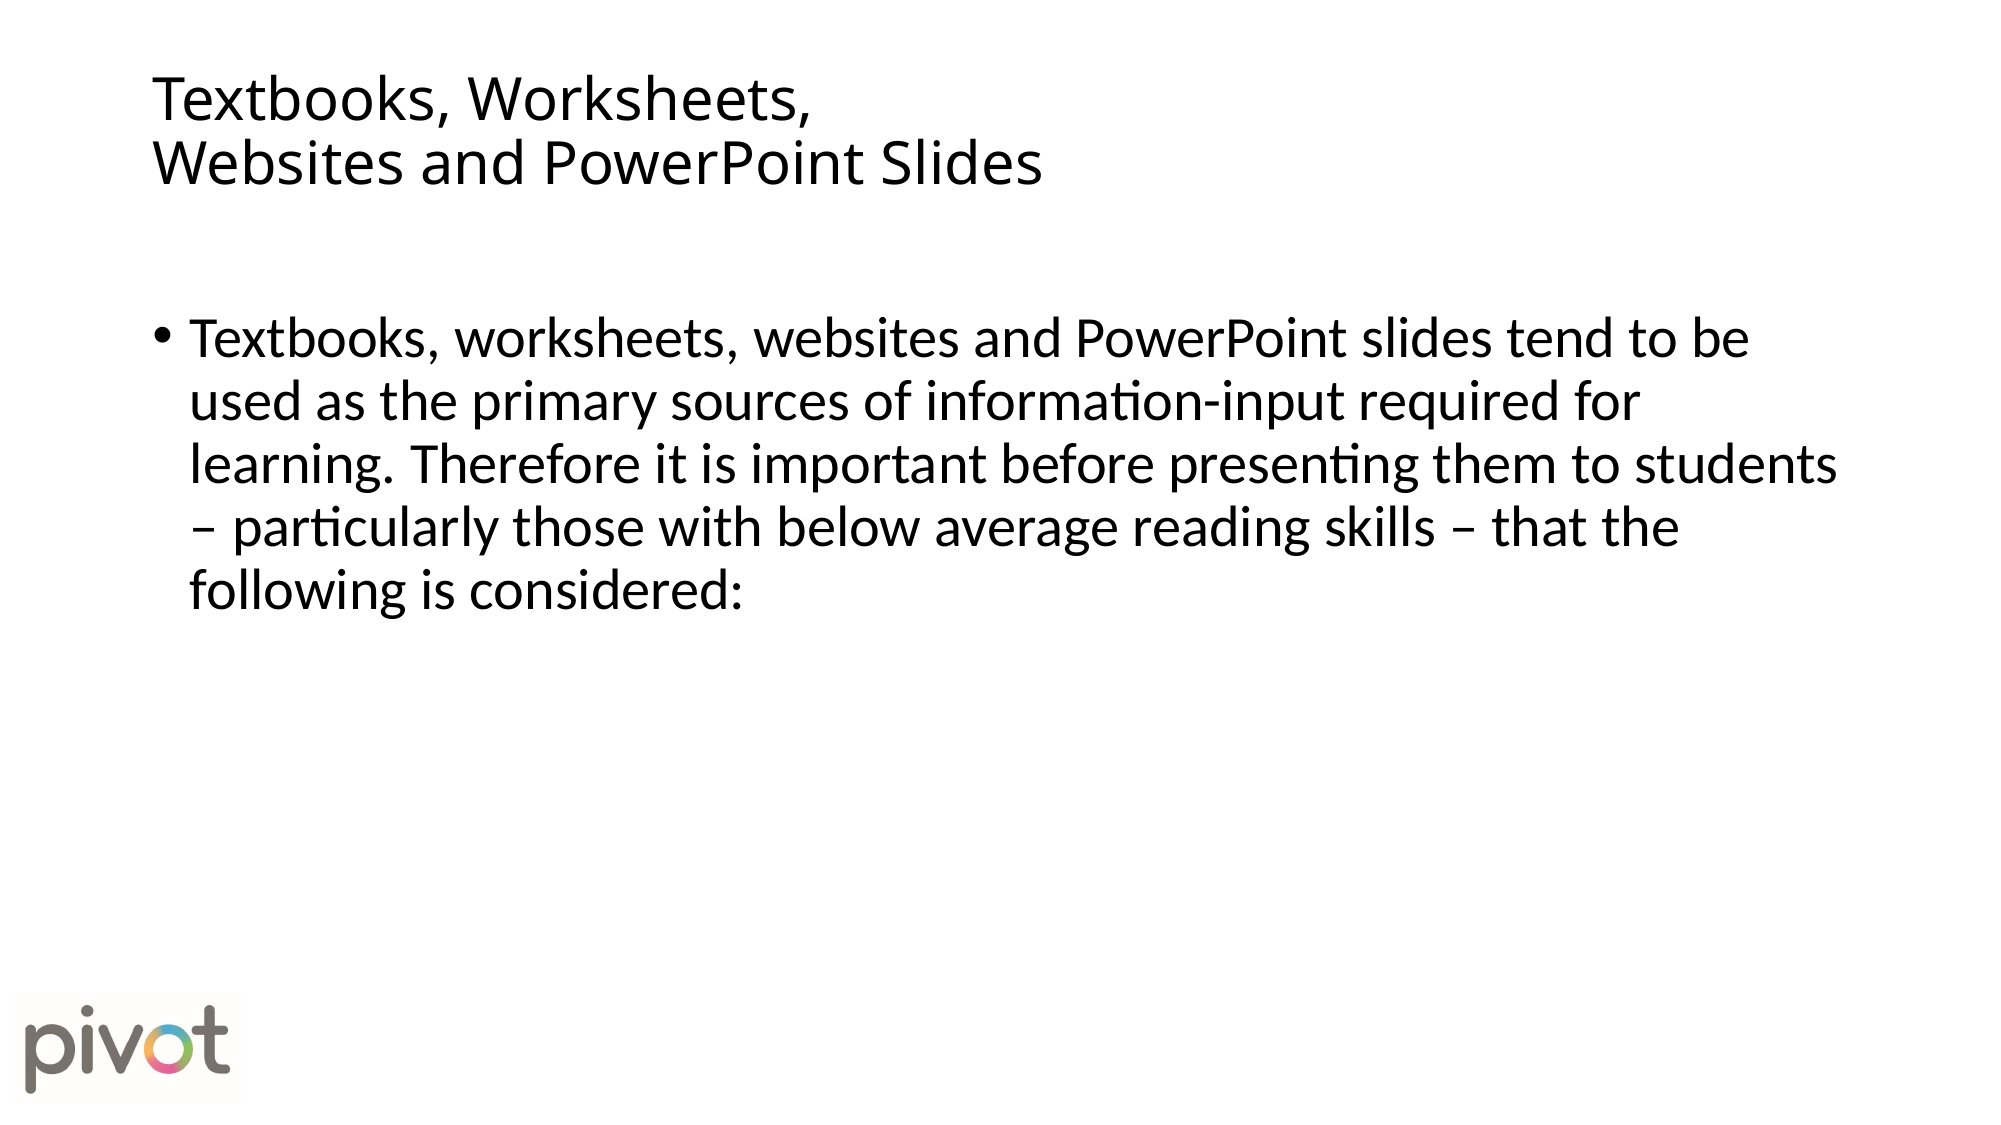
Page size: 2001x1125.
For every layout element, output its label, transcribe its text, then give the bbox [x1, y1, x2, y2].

picture [13, 993, 242, 1105]
title Textbooks, Worksheets, Websites and PowerPoint Slides [137, 59, 1863, 278]
list Textbooks, worksheets, websites and PowerPoint slides tend to be used as the primary sources of information-input required for learning. Therefore it is important before presenting them to students – particularly those with below average reading skills – that the following is considered: [137, 299, 1863, 1014]
